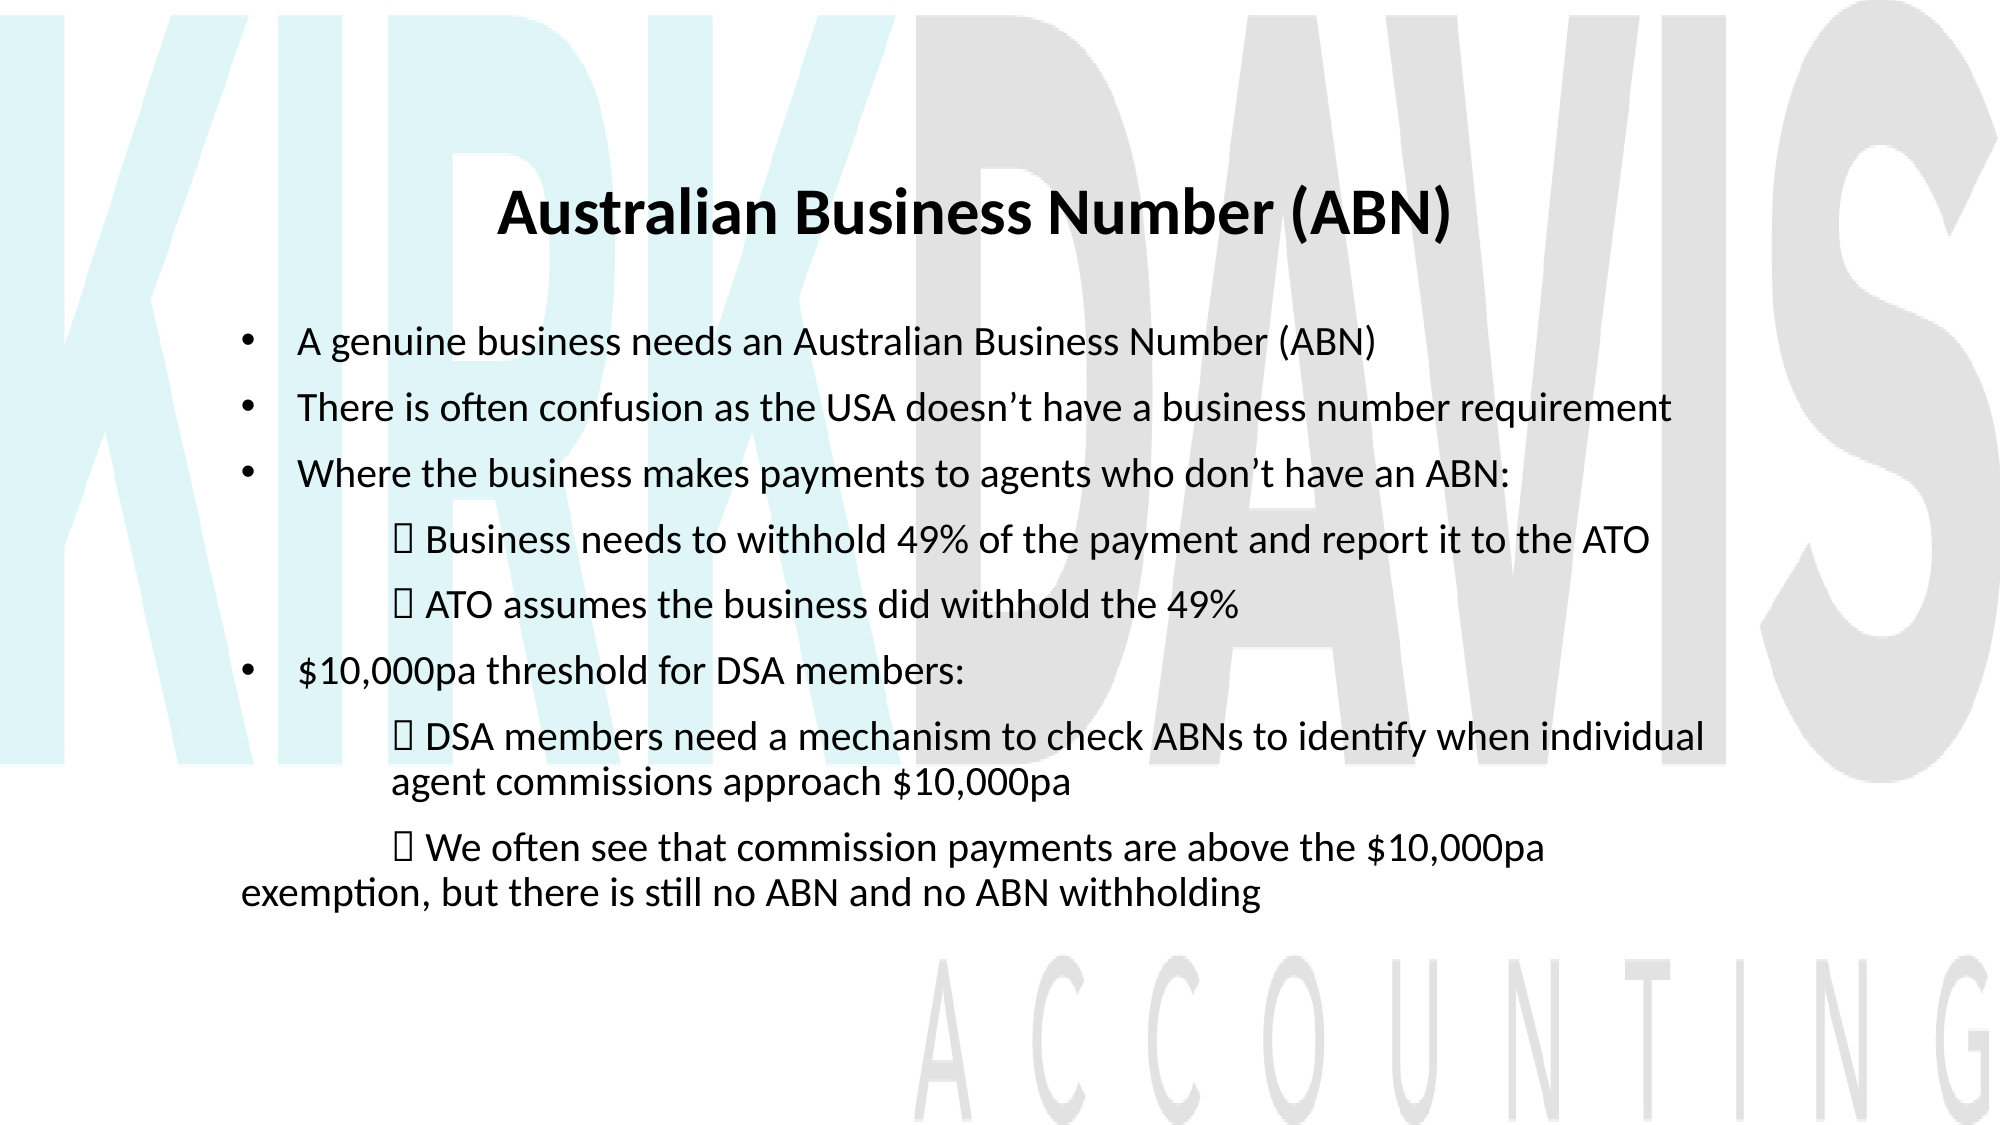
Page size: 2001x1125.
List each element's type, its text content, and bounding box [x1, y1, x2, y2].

subtitle A genuine business needs an Australian Business Number (ABN) There is often confusion as the USA doesn’t have a business number requirement Where the business makes payments to agents who don’t have an ABN:  Business needs to withhold 49% of the payment and report it to the ATO  ATO assumes the business did withhold the 49% $10,000pa threshold for DSA members:  DSA members need a mechanism to check ABNs to identify when individual agent commissions approach $10,000pa  We often see that commission payments are above the $10,000pa exemption, but there is still no ABN and no ABN withholding [225, 311, 1742, 1106]
text_box Australian Business Number (ABN) [225, 90, 1726, 257]
